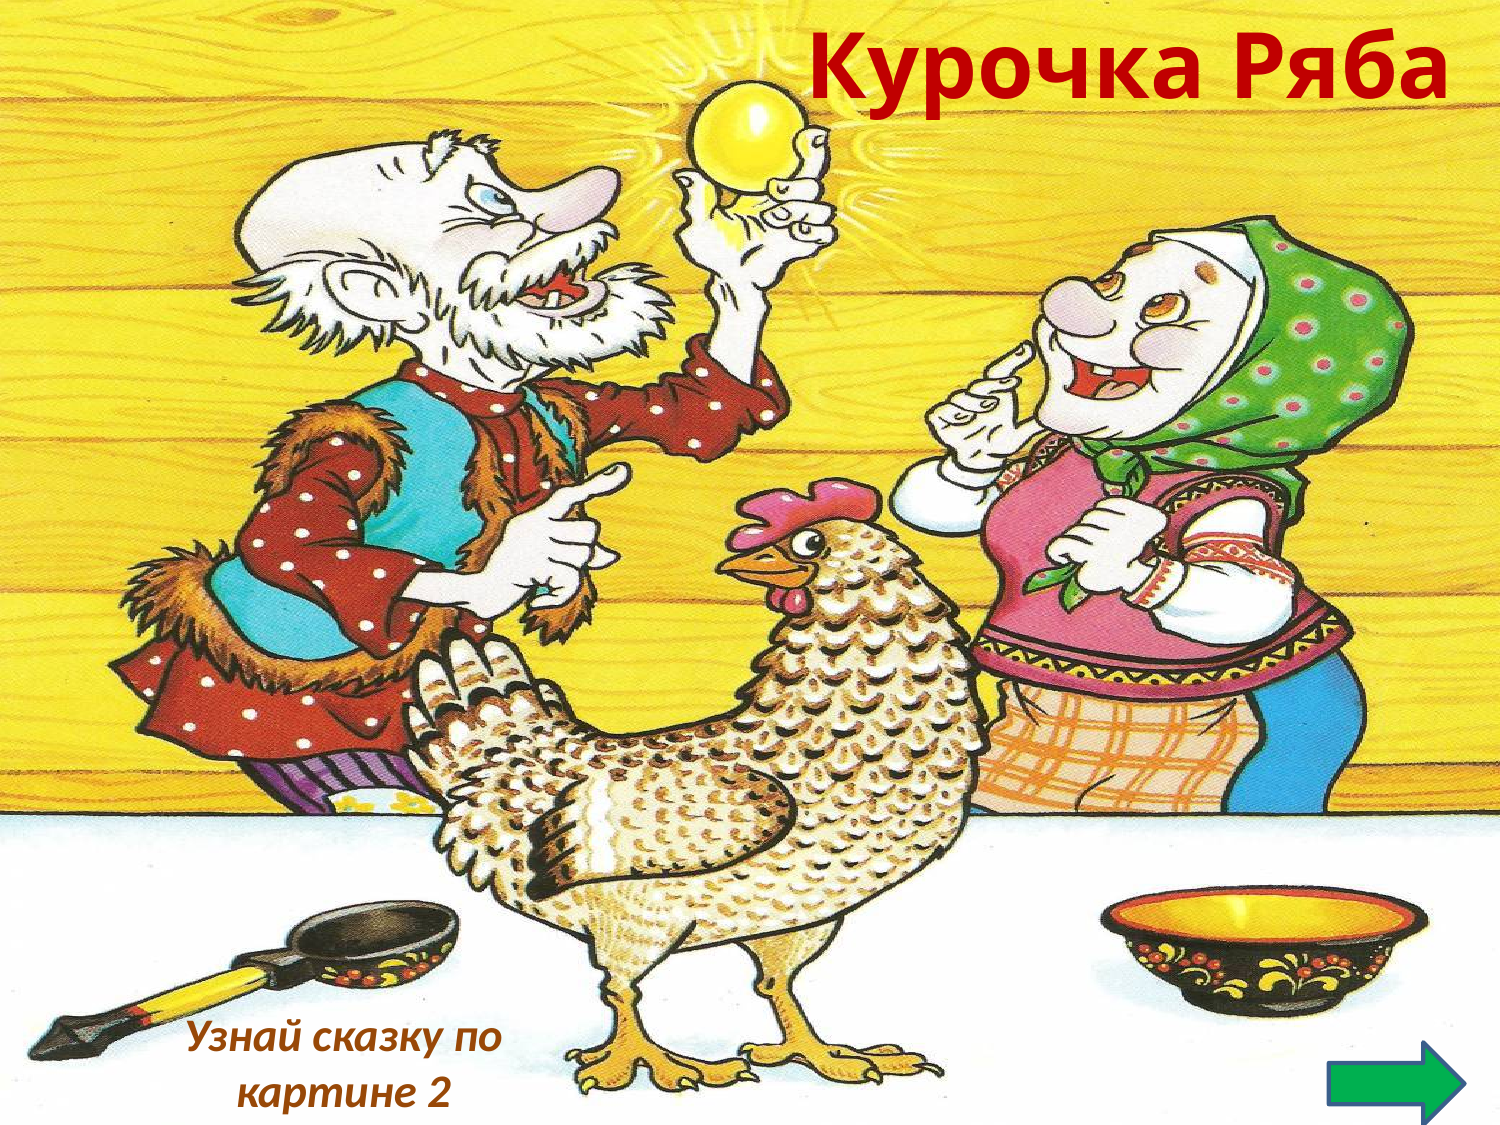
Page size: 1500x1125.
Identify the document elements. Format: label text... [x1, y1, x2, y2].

title Узнай сказку по картине 2 [76, 997, 610, 1125]
text_box [1326, 1040, 1467, 1125]
picture [0, 0, 1500, 1125]
text_box Курочка Ряба [790, 0, 1470, 125]
